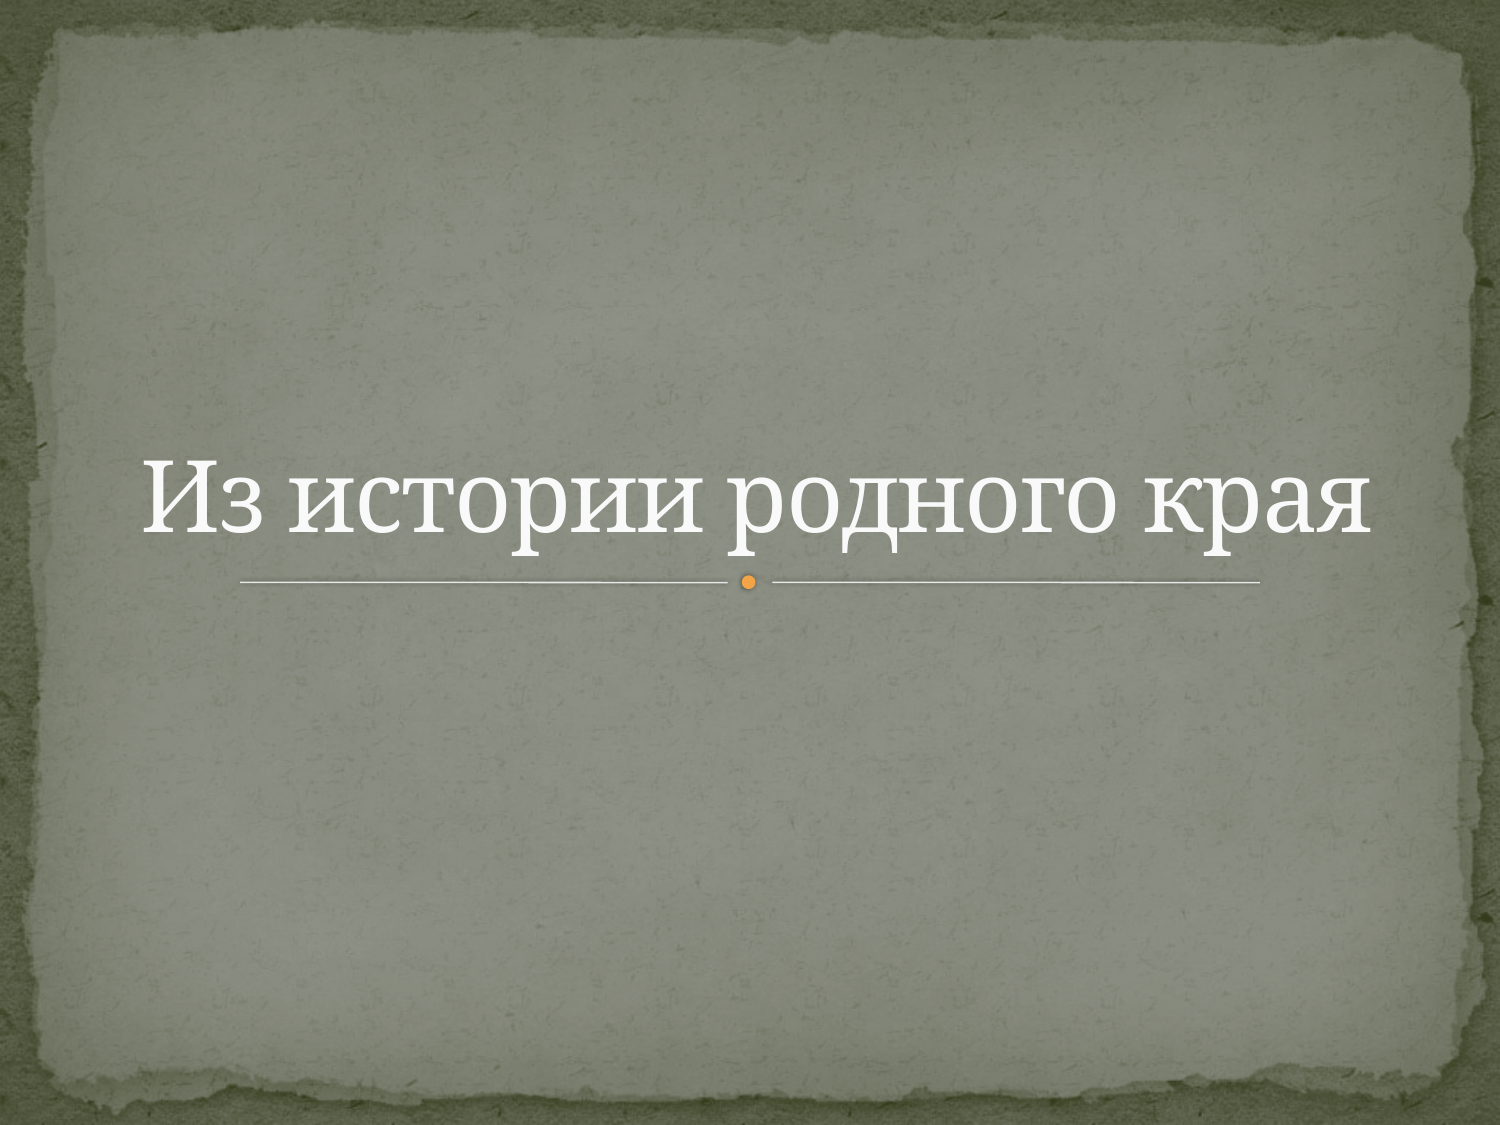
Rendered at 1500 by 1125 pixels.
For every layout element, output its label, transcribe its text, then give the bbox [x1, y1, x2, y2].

title Из истории родного края [74, 235, 1438, 561]
